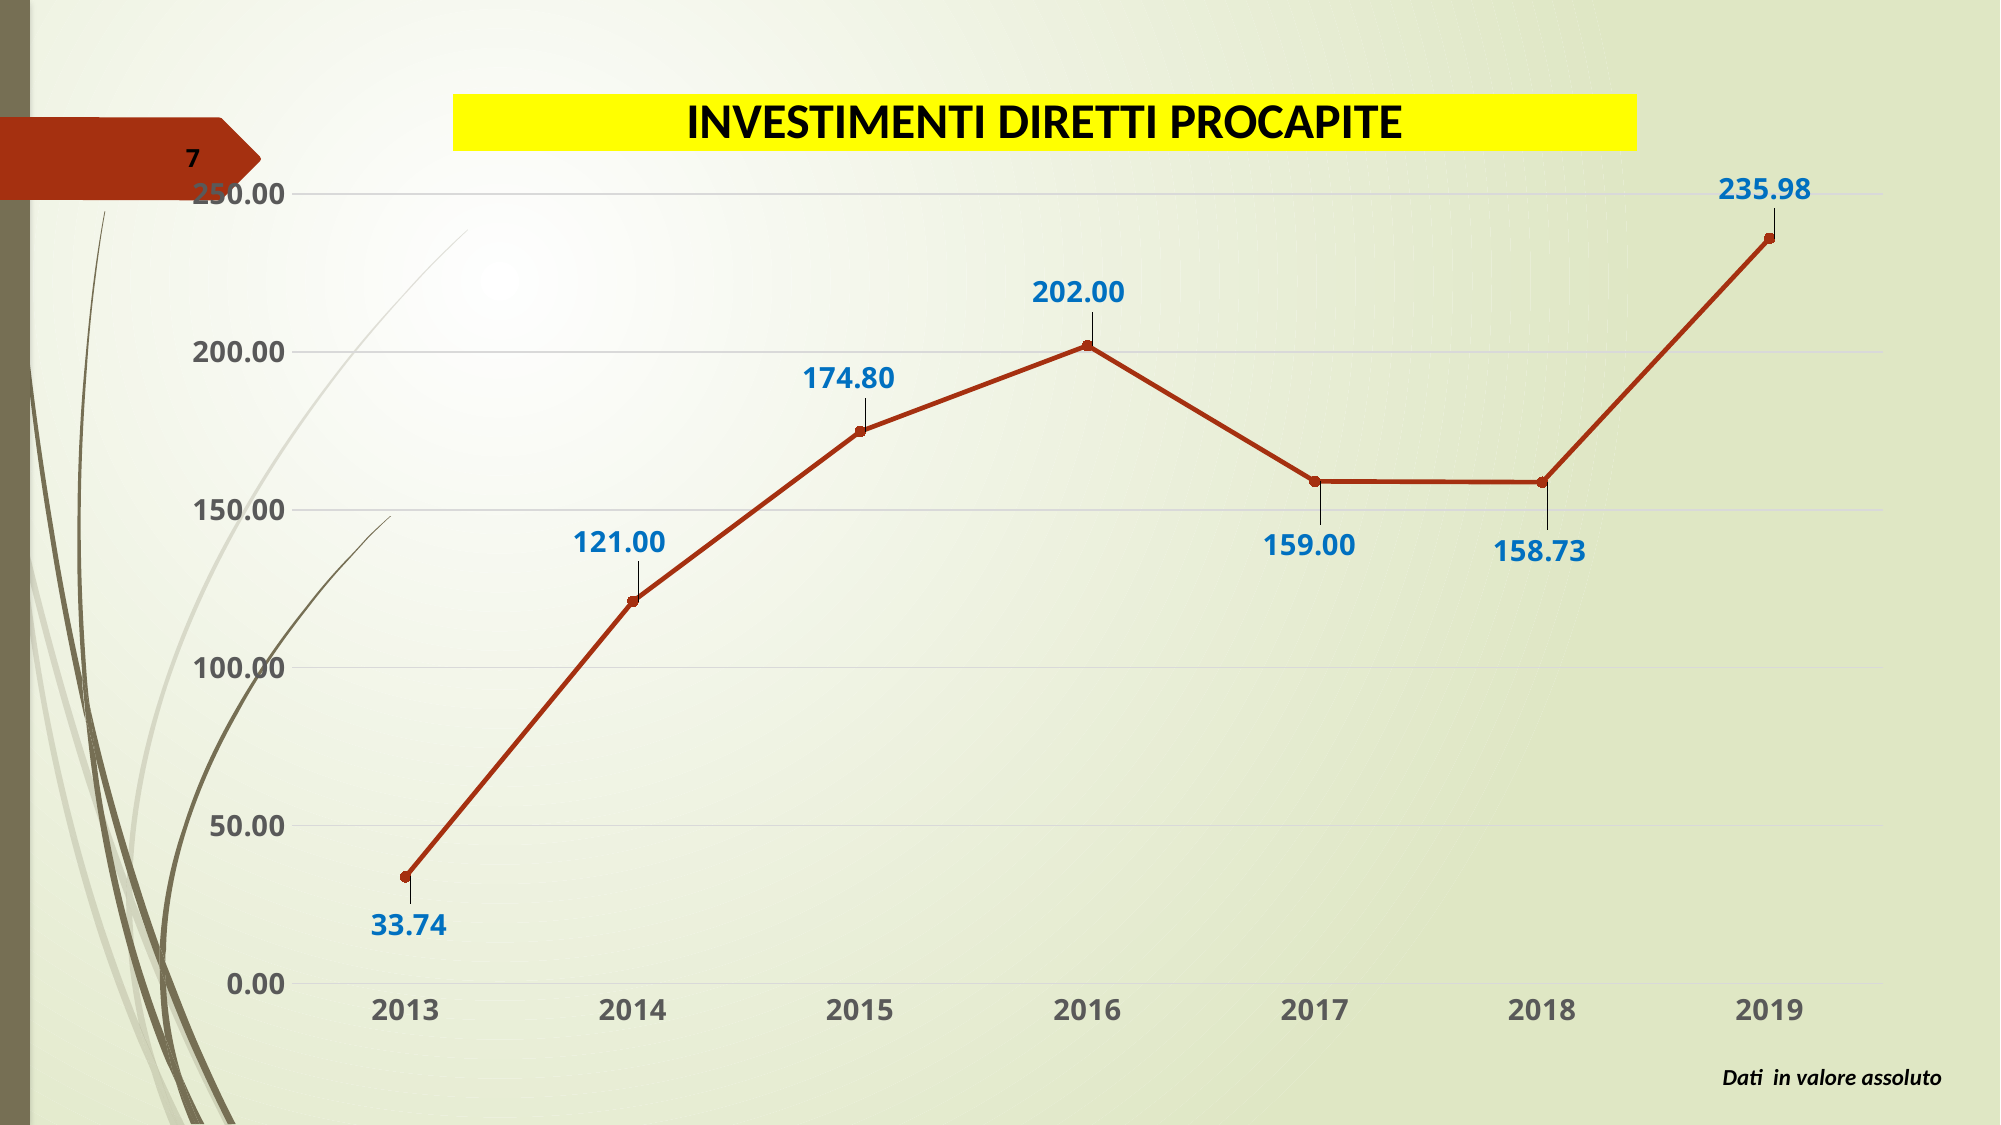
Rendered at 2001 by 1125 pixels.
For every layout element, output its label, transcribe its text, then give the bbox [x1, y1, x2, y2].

chart [156, 155, 1919, 1049]
text_box Dati in valore assoluto [1707, 1055, 1988, 1100]
slide_number 7 [87, 129, 216, 190]
table_header INVESTIMENTI DIRETTI PROCAPITE [453, 94, 1637, 151]
